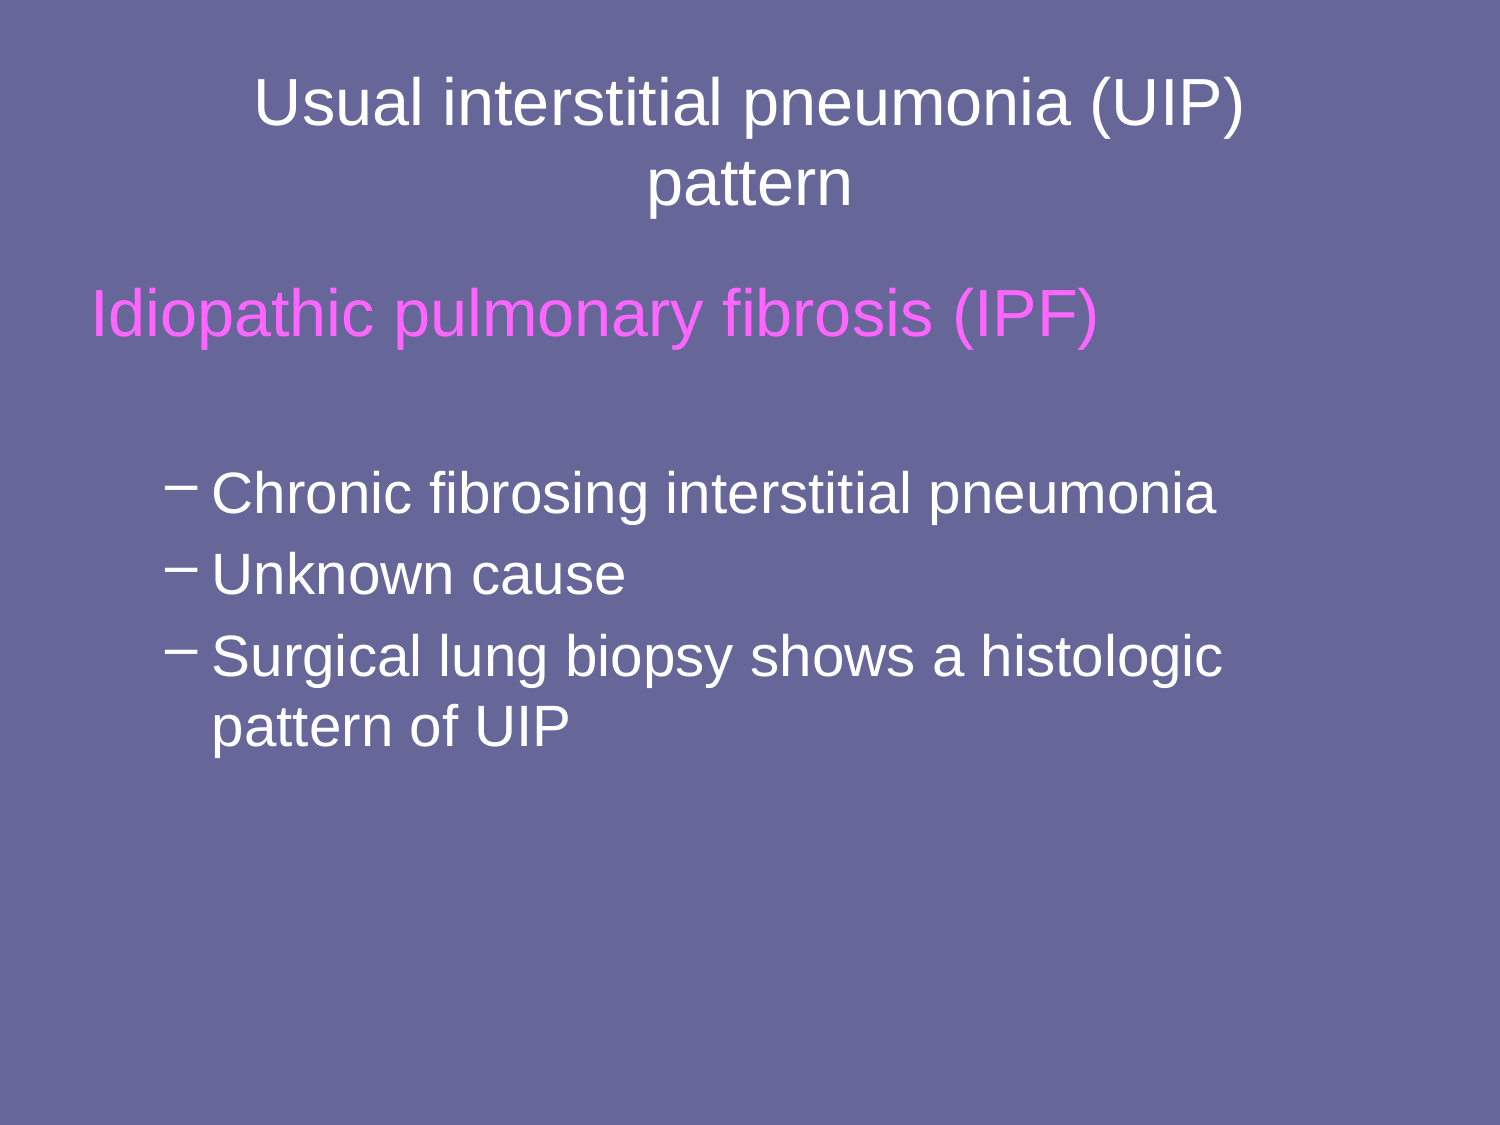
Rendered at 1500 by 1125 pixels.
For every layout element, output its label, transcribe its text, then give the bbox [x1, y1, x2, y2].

list Idiopathic pulmonary fibrosis (IPF) Chronic fibrosing interstitial pneumonia Unknown cause Surgical lung biopsy shows a histologic pattern of UIP [74, 262, 1426, 1006]
title Usual interstitial pneumonia (UIP) pattern [74, 44, 1426, 233]
